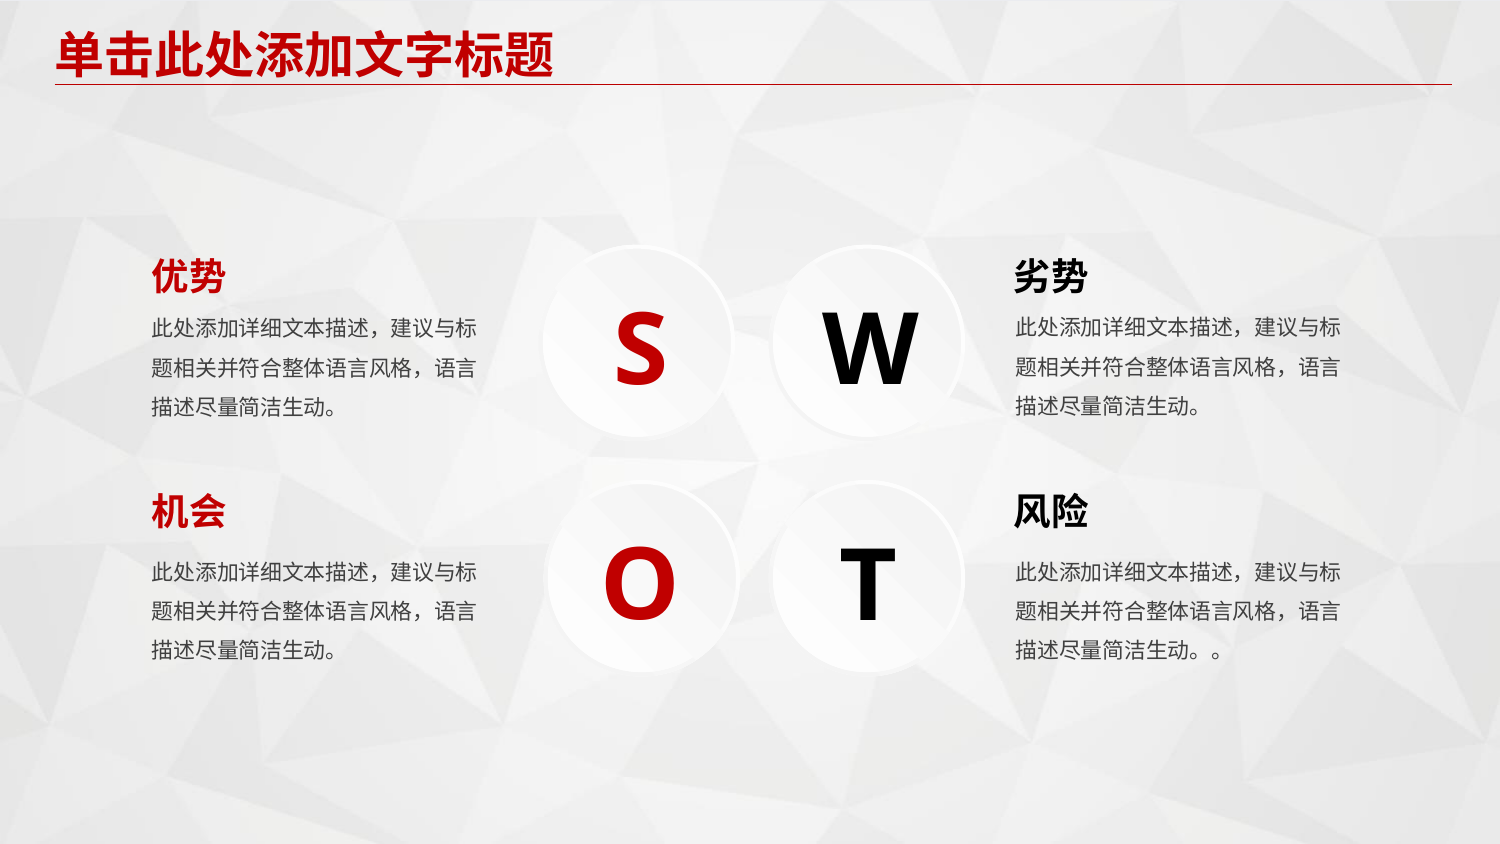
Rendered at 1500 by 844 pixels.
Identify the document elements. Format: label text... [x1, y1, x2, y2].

text_box S [740, 284, 745, 405]
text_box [998, 245, 1377, 429]
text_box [768, 479, 966, 677]
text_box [543, 479, 741, 677]
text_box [538, 244, 736, 442]
text_box W [970, 284, 975, 405]
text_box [768, 244, 966, 442]
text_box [136, 480, 513, 673]
picture [0, 1, 1500, 844]
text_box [998, 480, 1377, 673]
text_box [136, 245, 513, 429]
